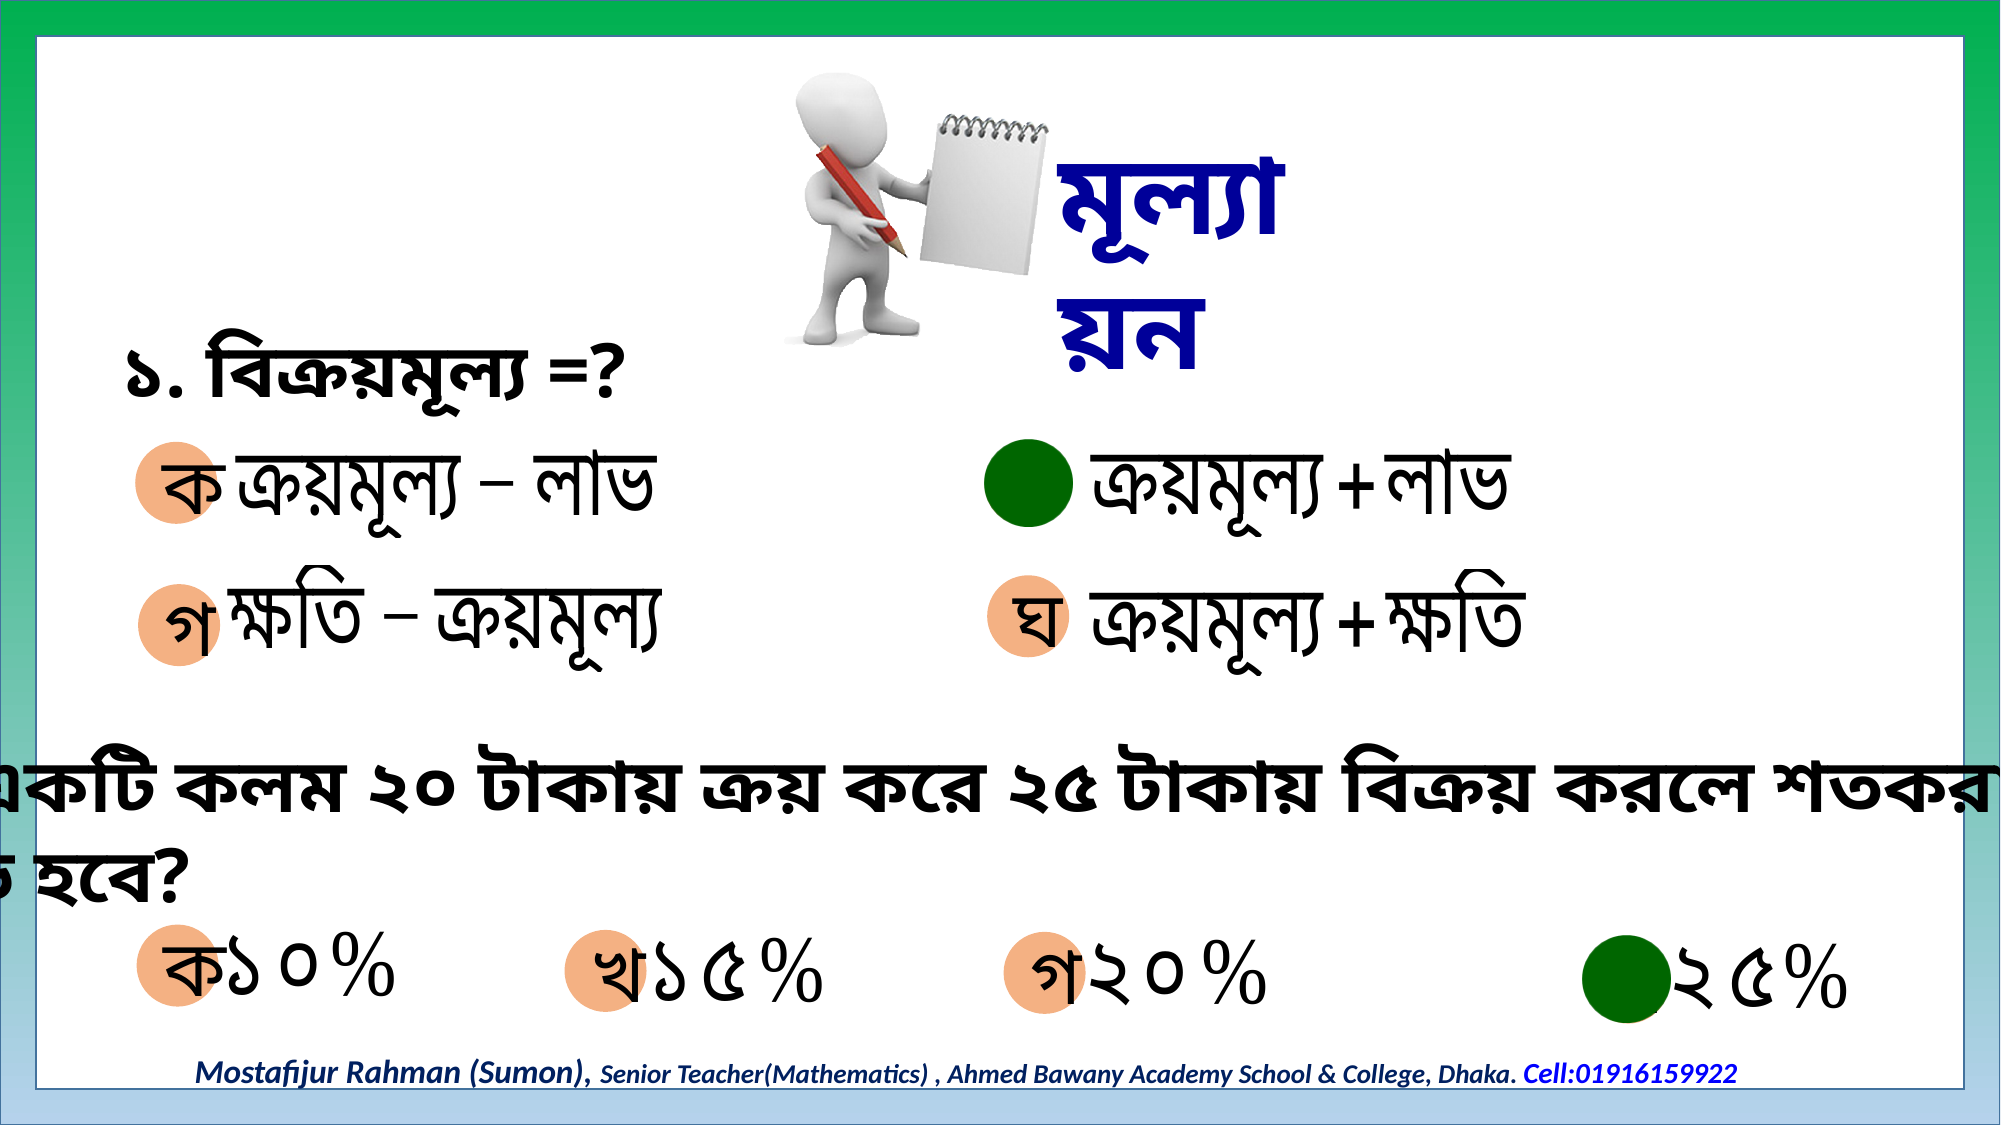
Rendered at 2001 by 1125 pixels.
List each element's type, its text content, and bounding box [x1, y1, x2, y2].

text_box ২. একটি কলম ২০ টাকায় ক্রয় করে ২৫ টাকায় বিক্রয় করলে শতকরা কত লাভ হবে? [0, 729, 2000, 925]
text_box খ [563, 928, 648, 1013]
text_box মূল্যায়ন [1044, 115, 1374, 400]
text_box গ [1002, 930, 1087, 1015]
text_box ঘ [986, 574, 1071, 659]
picture [1582, 935, 1671, 1023]
text_box ক [134, 440, 219, 525]
text_box ১. বিক্রয়মূল্য =? [104, 315, 642, 420]
text_box গ [137, 583, 222, 668]
picture [757, 55, 1076, 374]
picture [984, 439, 1073, 527]
text_box ক [135, 923, 220, 1008]
